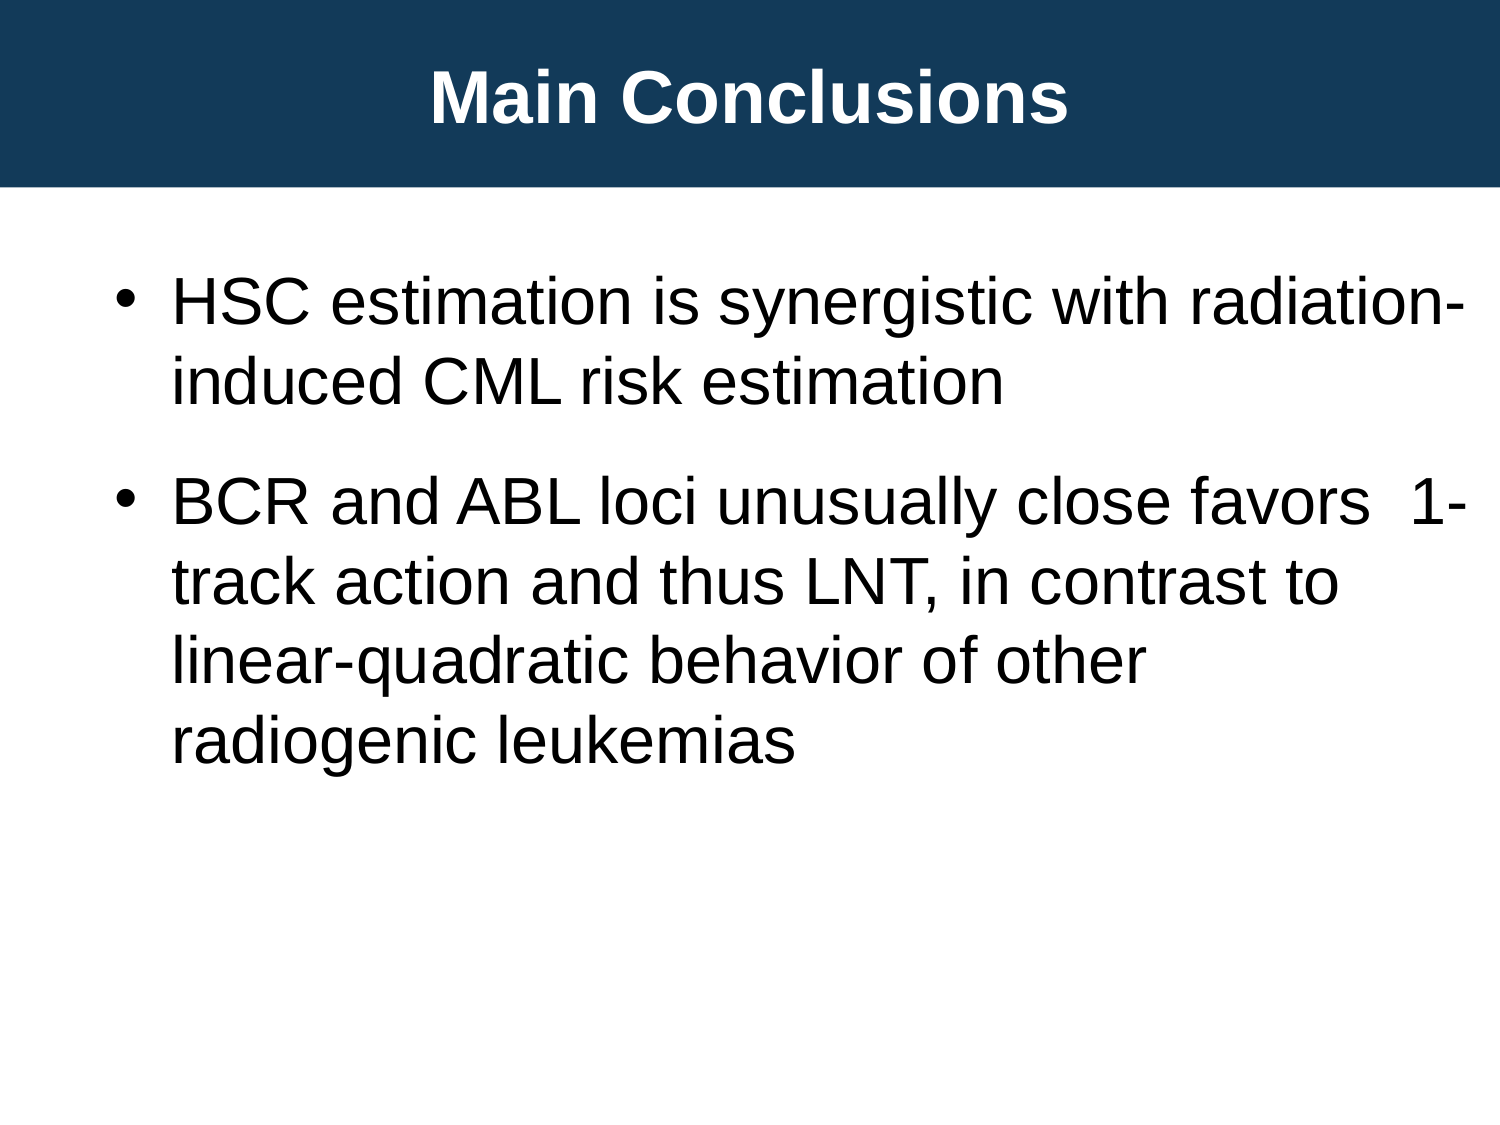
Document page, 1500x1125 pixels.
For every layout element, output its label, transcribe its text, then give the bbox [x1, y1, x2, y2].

list HSC estimation is synergistic with radiation-induced CML risk estimation BCR and ABL loci unusually close favors 1-track action and thus LNT, in contrast to linear-quadratic behavior of other radiogenic leukemias [99, 249, 1488, 993]
title Main Conclusions [0, 0, 1500, 188]
